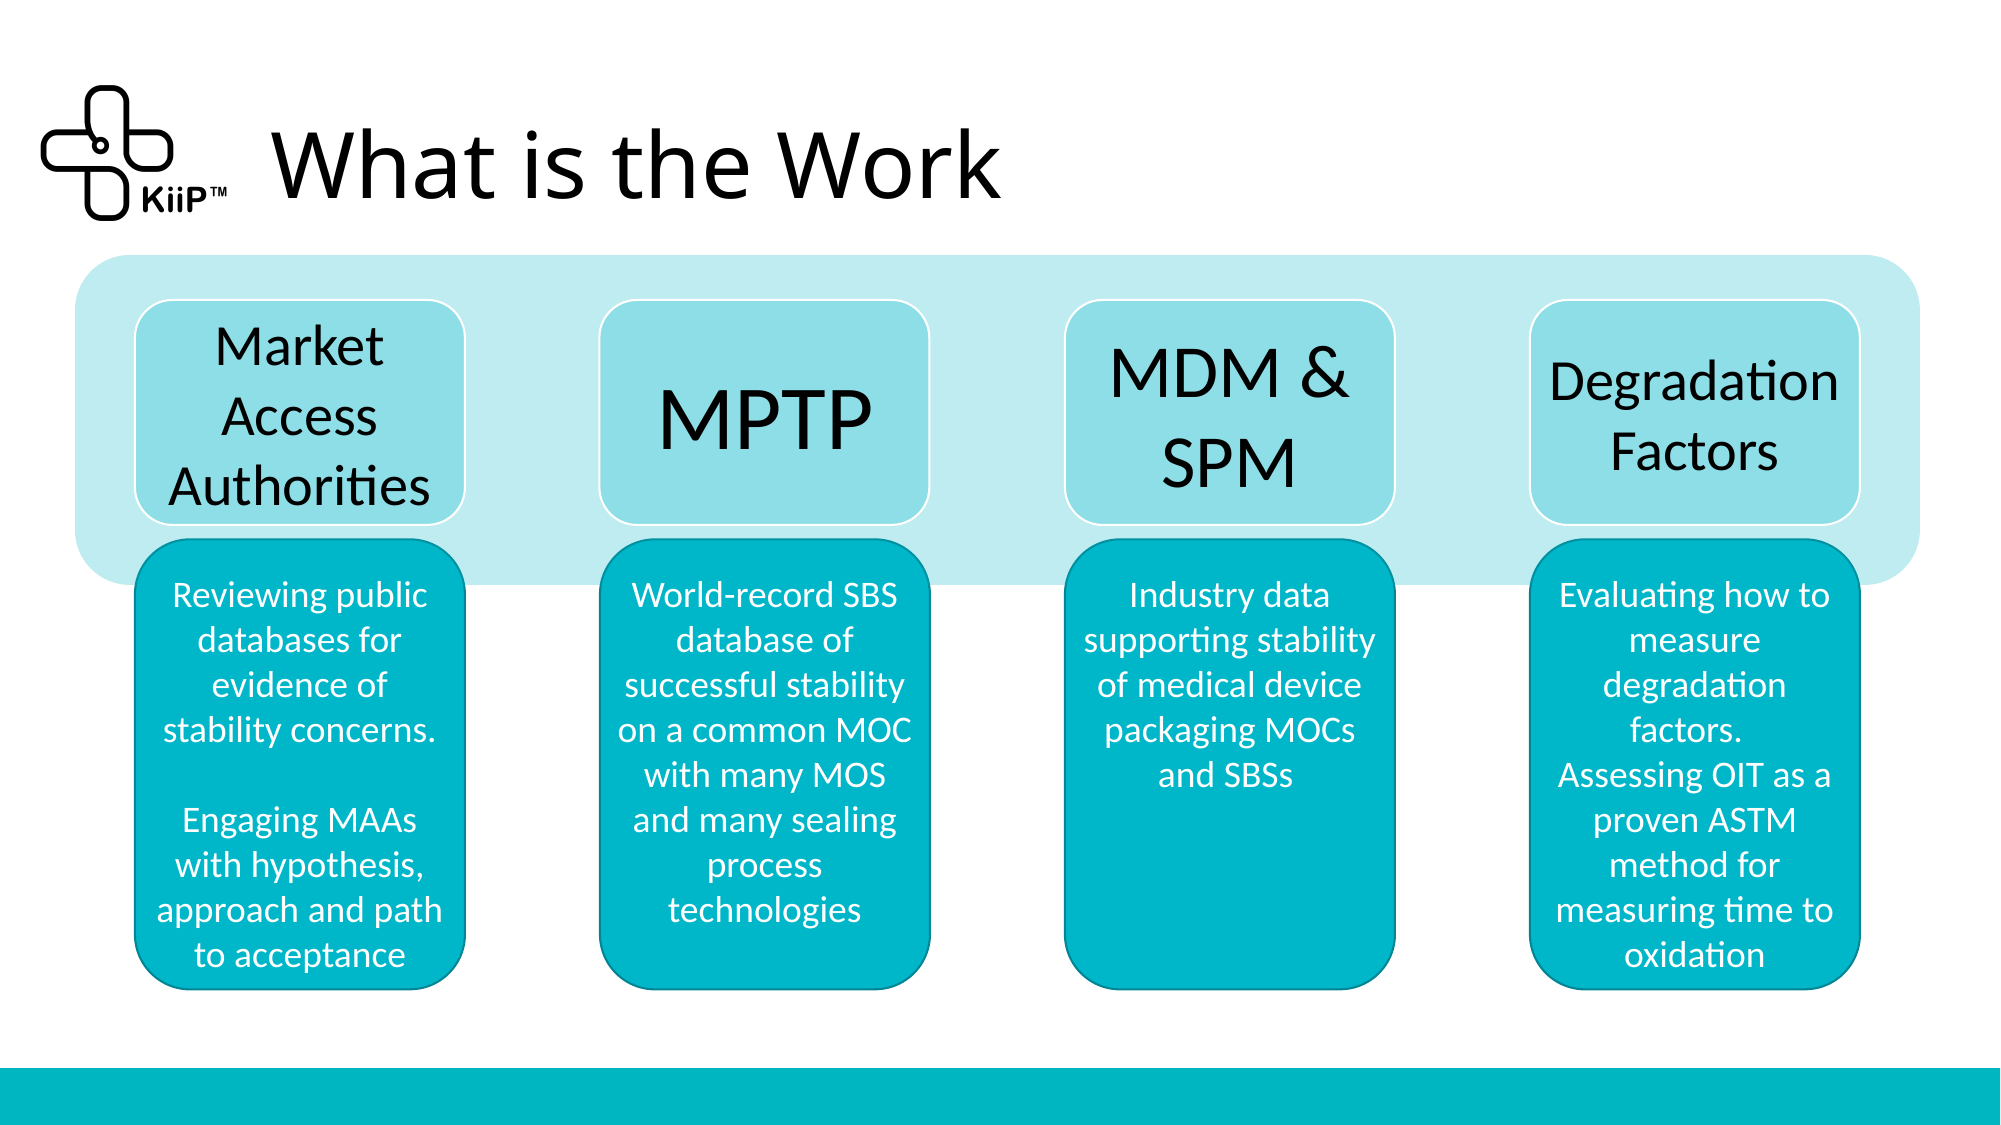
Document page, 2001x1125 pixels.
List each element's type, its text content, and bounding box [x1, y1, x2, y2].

text_box Reviewing public databases for evidence of stability concerns. Engaging MAAs with hypothesis, approach and path to acceptance [134, 562, 465, 983]
text_box [73, 253, 1921, 586]
text_box Evaluating how to measure degradation factors. Assessing OIT as a proven ASTM method for measuring time to oxidation [1529, 562, 1860, 983]
text_box [598, 298, 931, 526]
text_box Degradation Factors [1529, 335, 1860, 490]
text_box [1071, 298, 1388, 314]
text_box [1063, 586, 1396, 991]
picture [14, 59, 252, 247]
text_box MDM & SPM [1064, 314, 1395, 510]
text_box [1071, 510, 1389, 526]
text_box [1529, 298, 1861, 526]
text_box [598, 586, 931, 991]
text_box [1557, 983, 1833, 991]
text_box Market Access Authorities [134, 299, 465, 525]
text_box [162, 983, 438, 991]
text_box Industry data supporting stability of medical device packaging MOCs and SBSs [1064, 562, 1395, 848]
title What is the Work [255, 59, 1590, 253]
text_box World-record SBS database of successful stability on a common MOC with many MOS and many sealing process technologies [599, 562, 930, 938]
text_box MPTP [641, 350, 889, 475]
